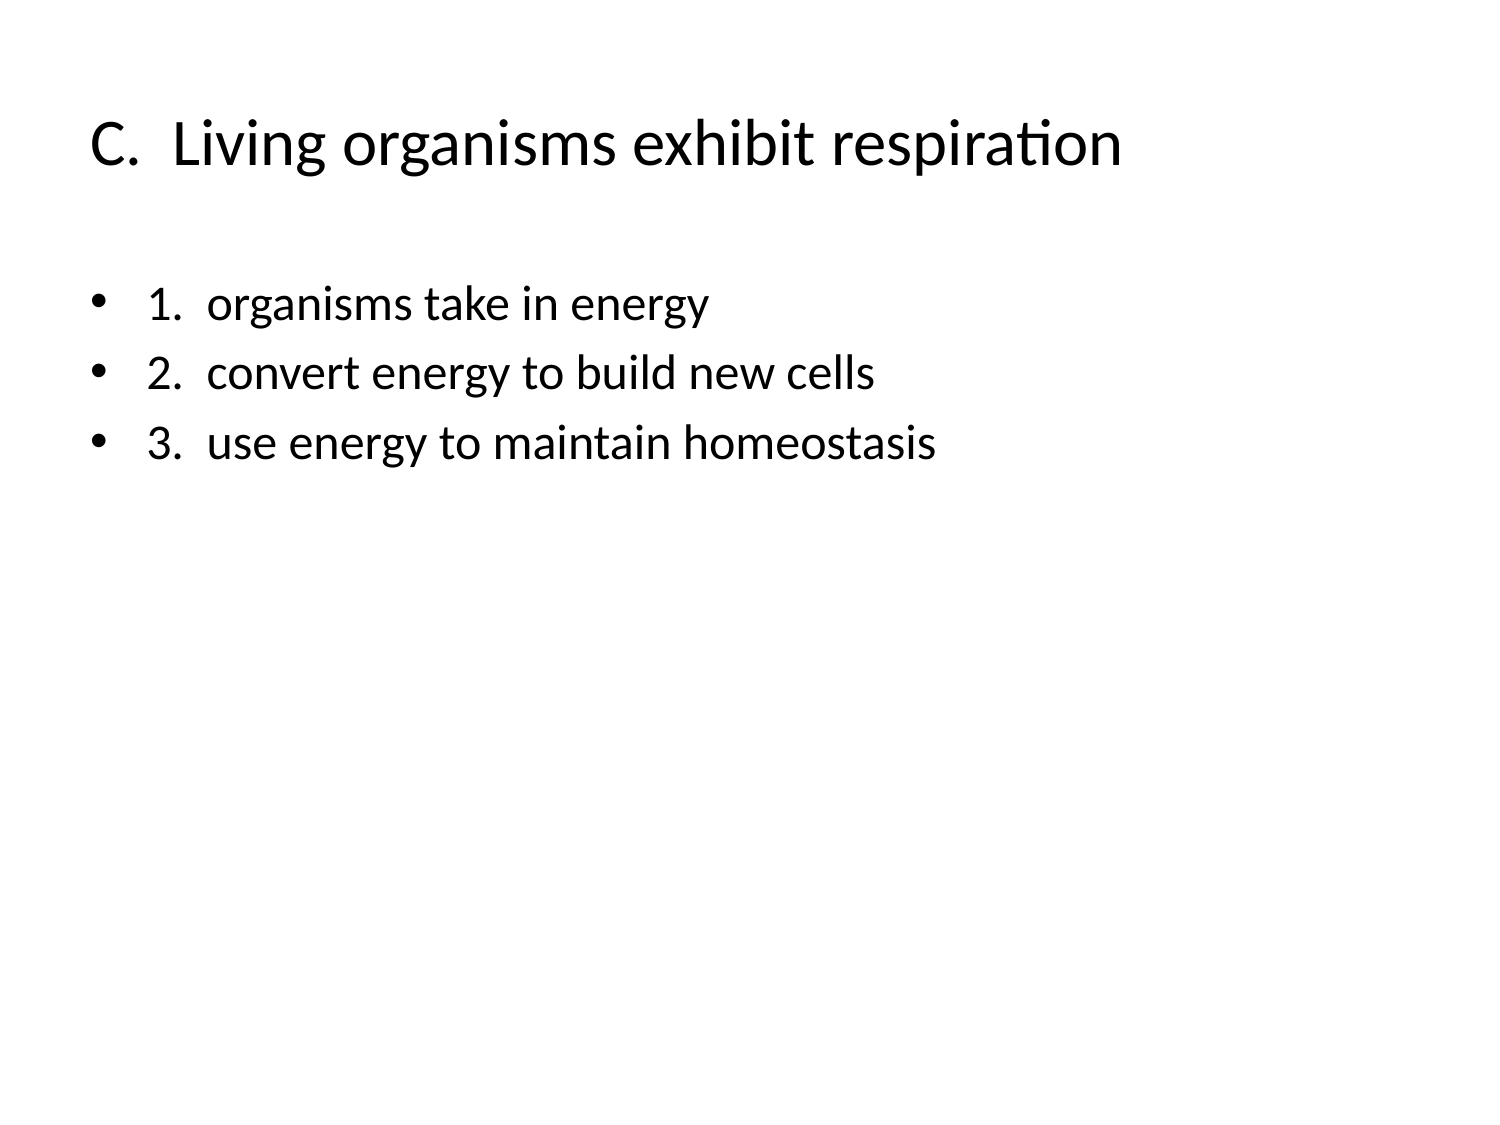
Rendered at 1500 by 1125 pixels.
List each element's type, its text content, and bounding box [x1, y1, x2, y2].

title C. Living organisms exhibit respiration [75, 45, 1425, 233]
list 1. organisms take in energy 2. convert energy to build new cells 3. use energy to maintain homeostasis [75, 262, 1425, 1005]
